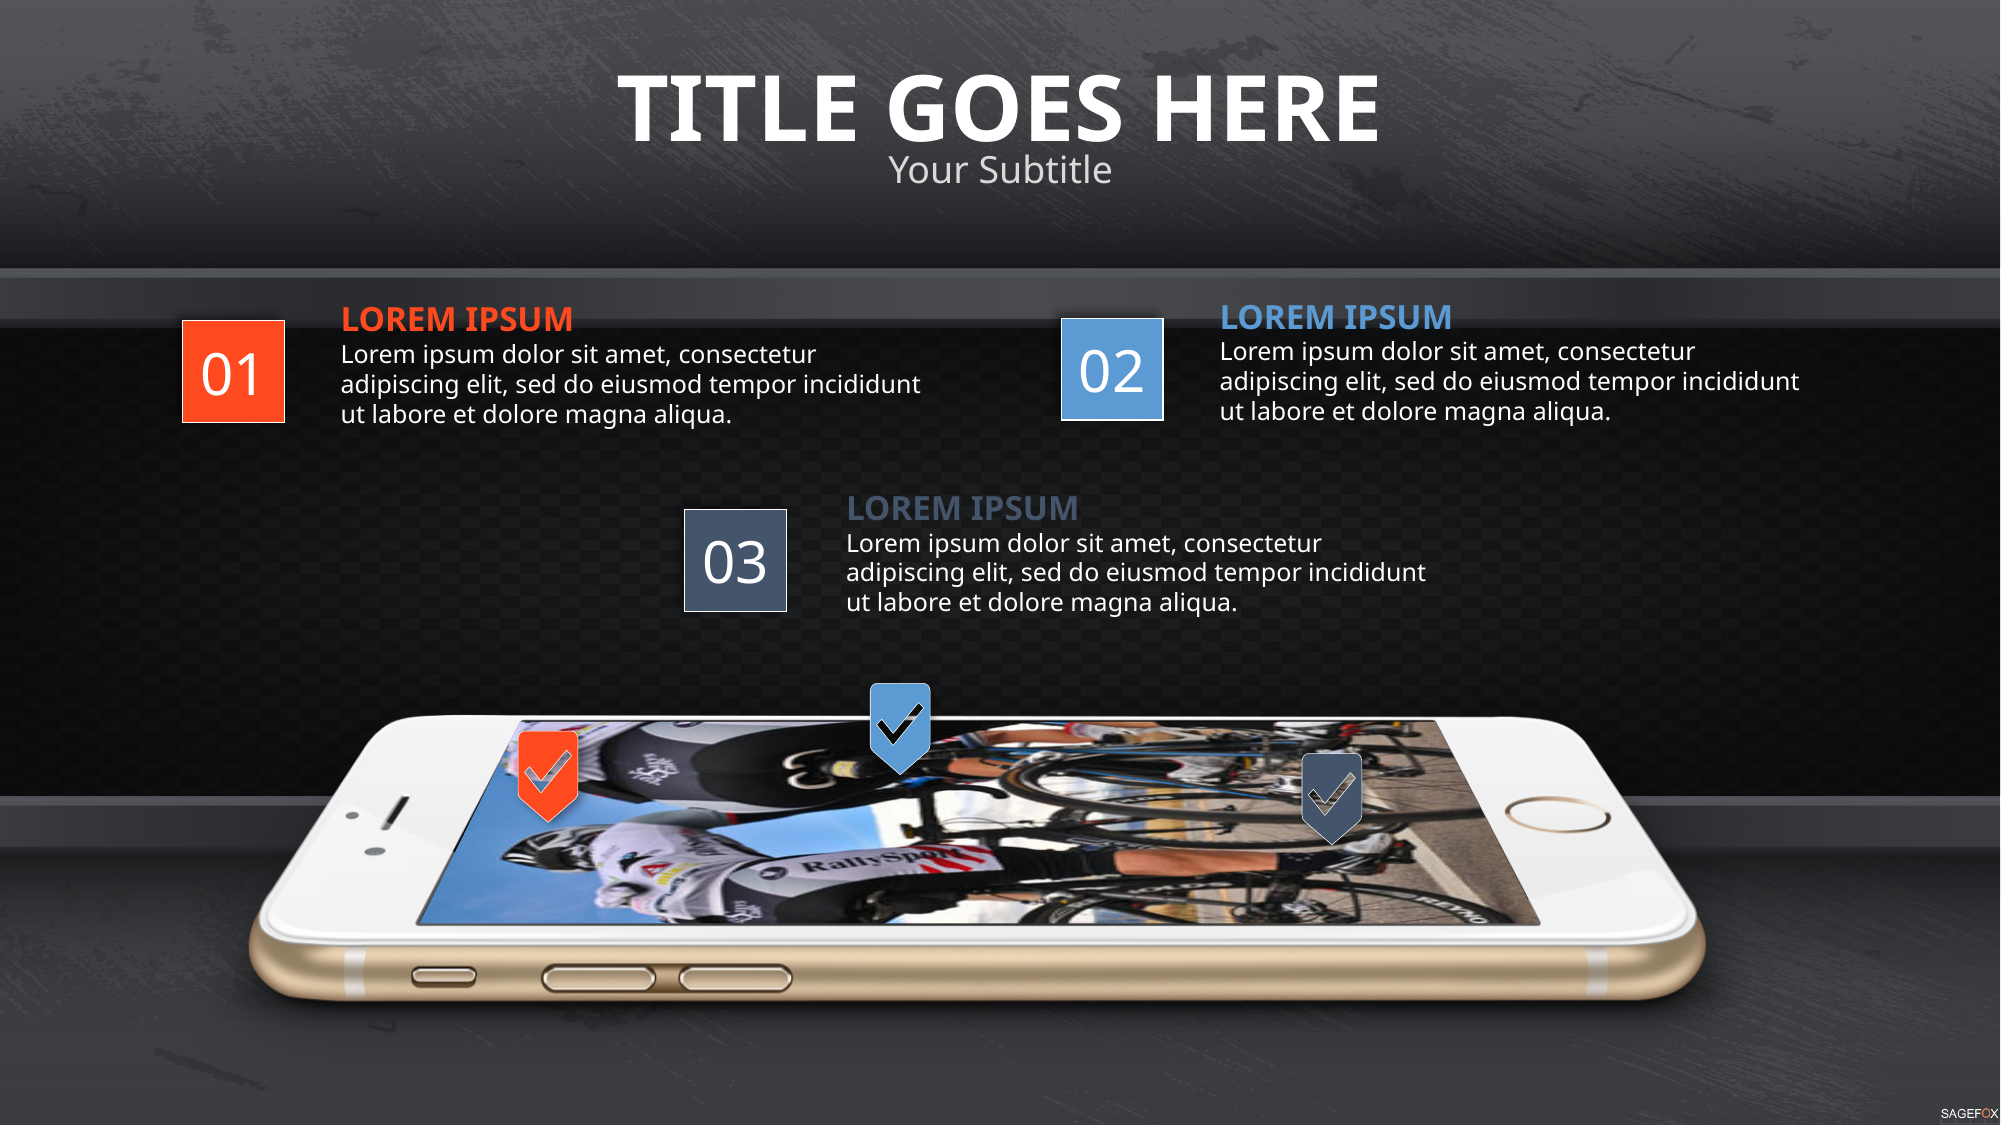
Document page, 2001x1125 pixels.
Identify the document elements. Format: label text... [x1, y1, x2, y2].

text_box LOREM IPSUM Lorem ipsum dolor sit amet, consectetur adipiscing elit, sed do eiusmod tempor incididunt ut labore et dolore magna aliqua. [1209, 290, 1815, 431]
text_box LOREM IPSUM Lorem ipsum dolor sit amet, consectetur adipiscing elit, sed do eiusmod tempor incididunt ut labore et dolore magna aliqua. [836, 482, 1442, 560]
text_box LOREM IPSUM Lorem ipsum dolor sit amet, consectetur adipiscing elit, sed do eiusmod tempor incididunt ut labore et dolore magna aliqua. [330, 293, 937, 434]
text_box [548, 42, 1452, 199]
text_box 01 [181, 320, 285, 424]
picture [0, 0, 2001, 1125]
text_box 02 [1060, 317, 1164, 421]
text_box 03 [683, 508, 787, 560]
